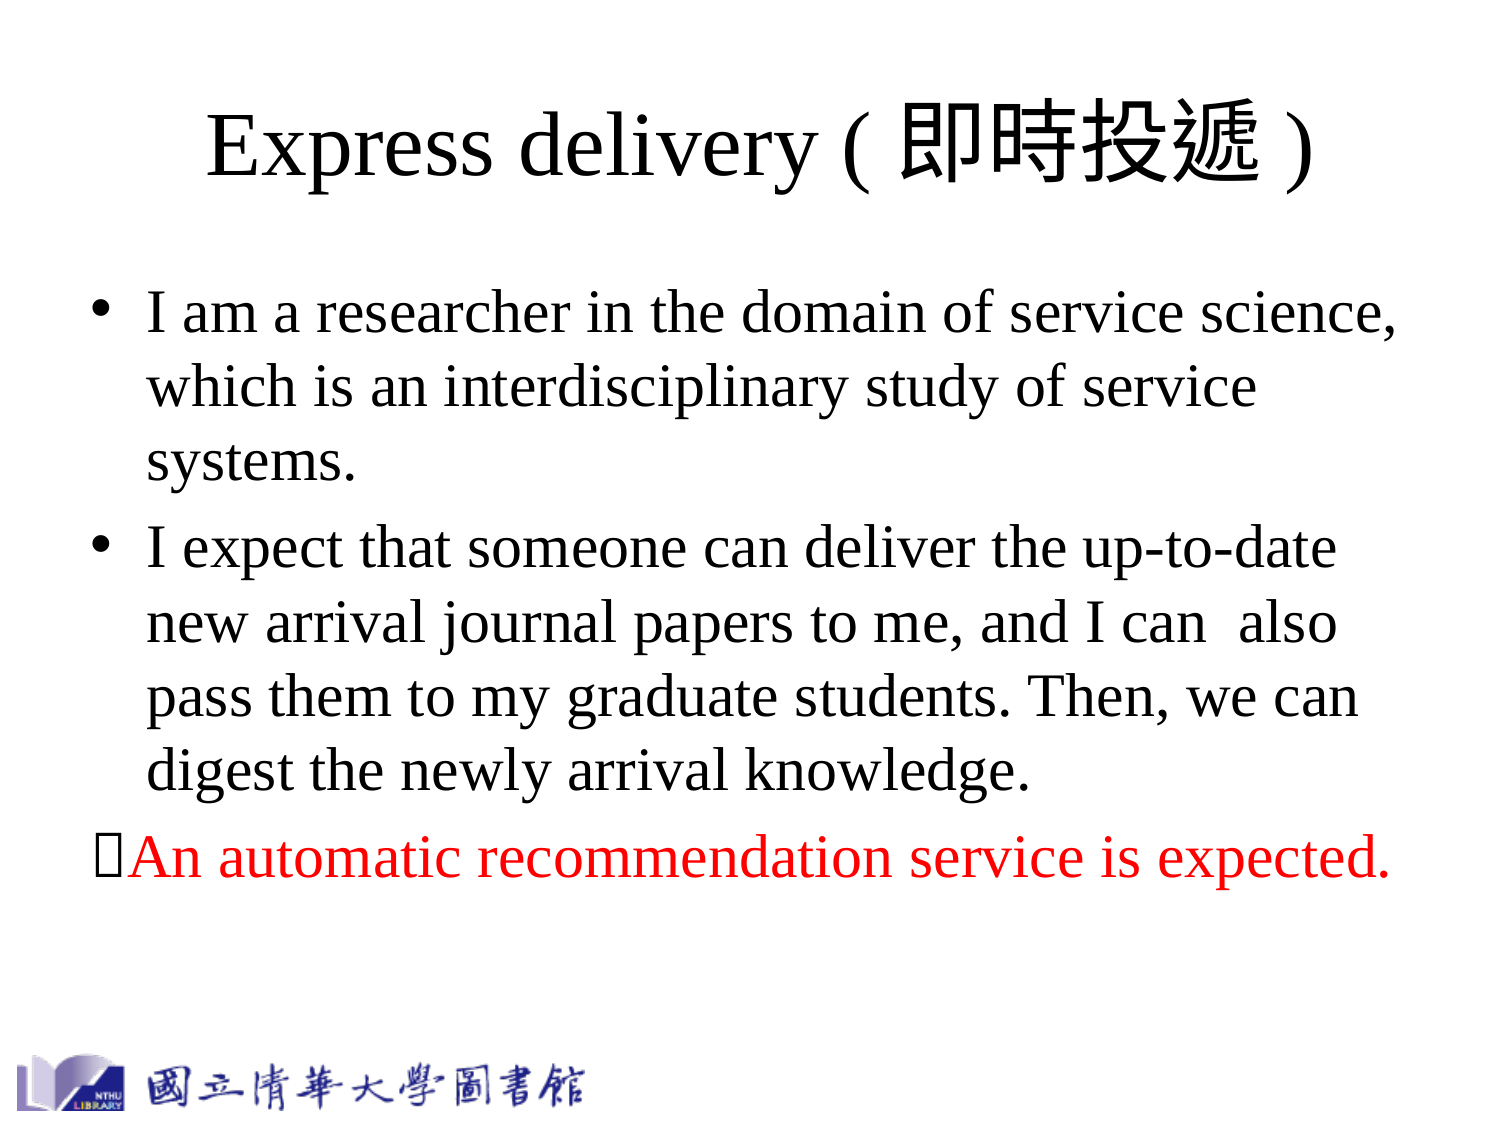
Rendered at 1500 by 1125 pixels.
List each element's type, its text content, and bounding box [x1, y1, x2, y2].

list I am a researcher in the domain of service science, which is an interdisciplinary study of service systems. I expect that someone can deliver the up-to-date new arrival journal papers to me, and I can also pass them to my graduate students. Then, we can digest the newly arrival knowledge. An automatic recommendation service is expected. [75, 262, 1425, 1005]
title Express delivery (即時投遞) [75, 45, 1425, 233]
picture [17, 1048, 585, 1111]
